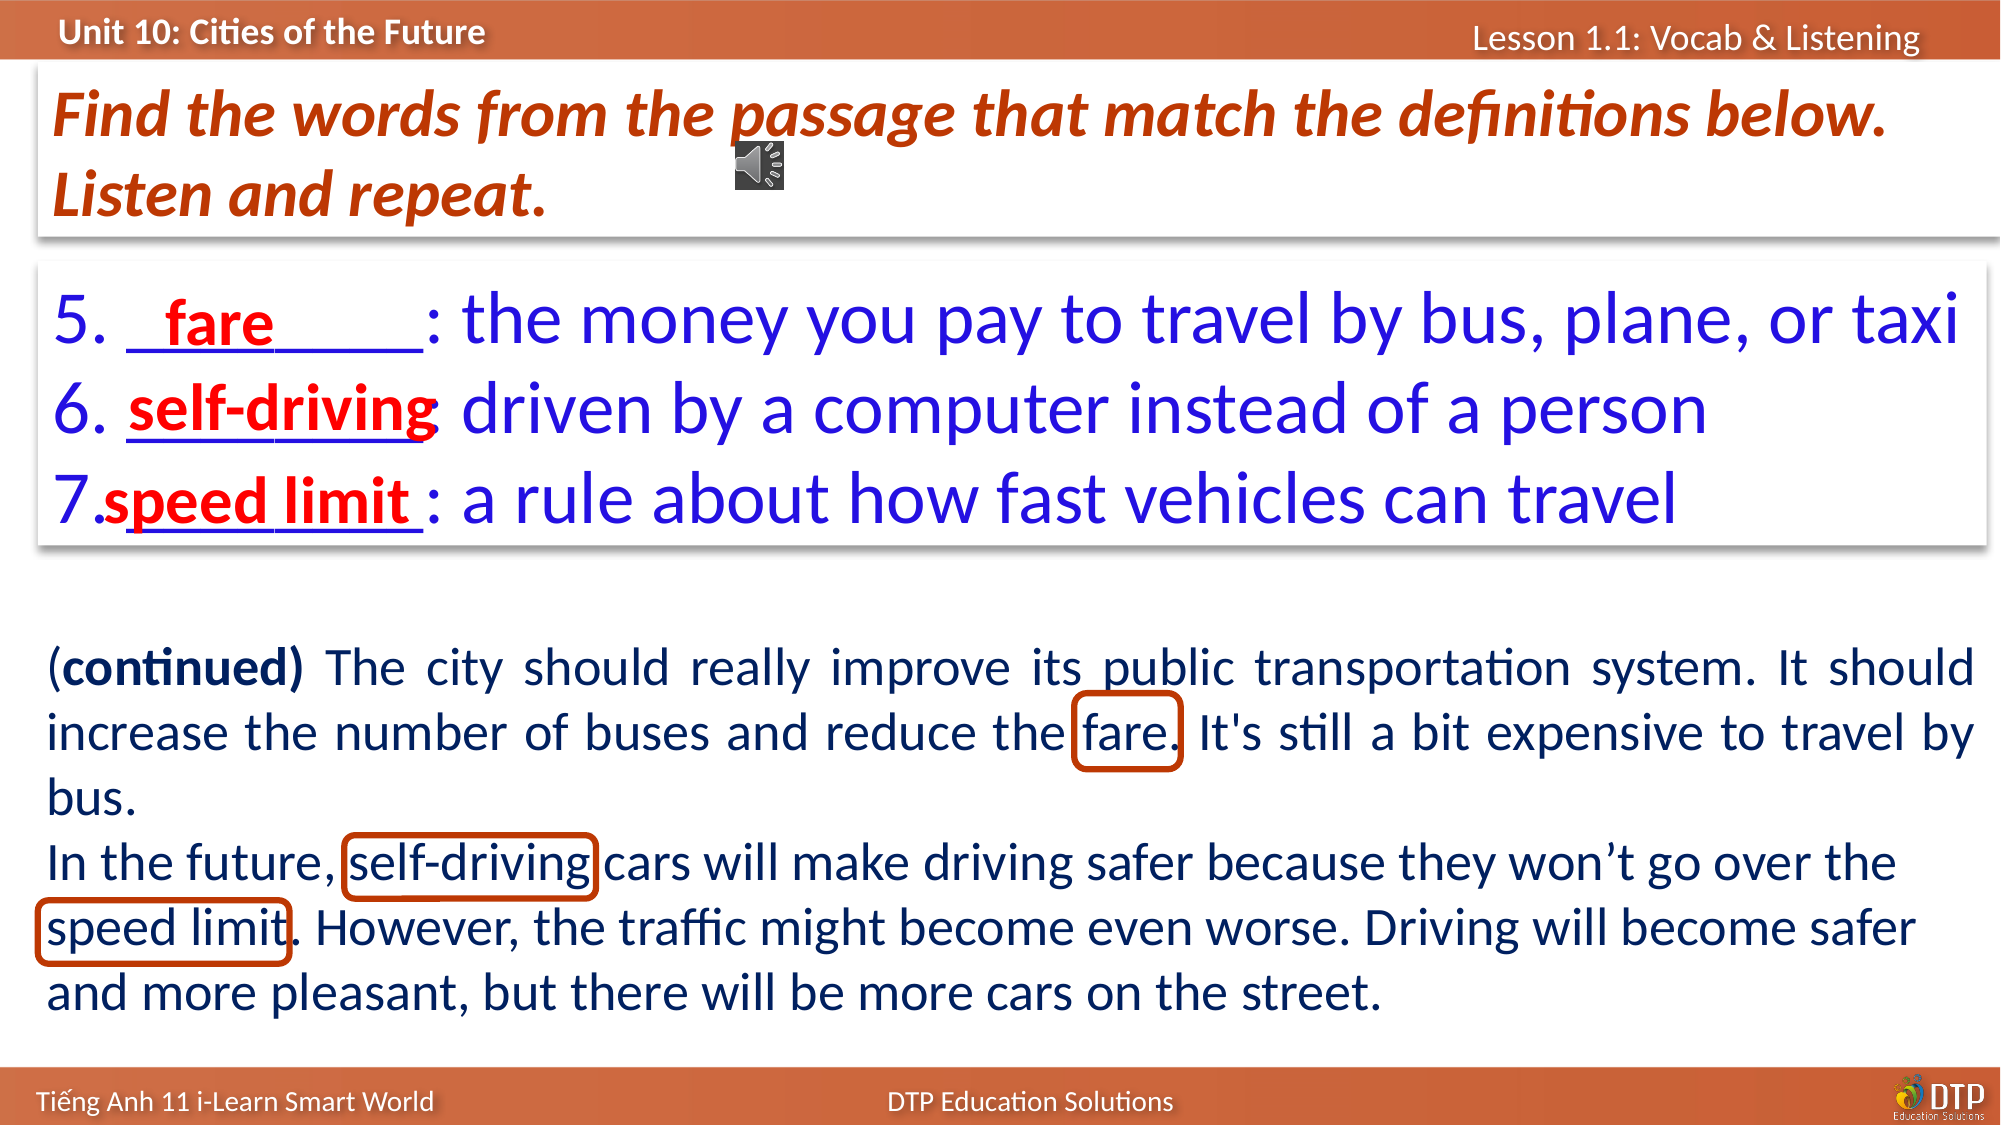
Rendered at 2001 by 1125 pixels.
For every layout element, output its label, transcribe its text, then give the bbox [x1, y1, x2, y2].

text_box fare [150, 271, 378, 356]
text_box [1073, 692, 1182, 771]
text_box [36, 899, 291, 965]
text_box (continued) The city should really improve its public transportation system. It should increase the number of buses and reduce the fare. It's still a bit expensive to travel by bus. In the future, self-driving cars will make driving safer because they won’t go over the speed limit. However, the traffic might become even worse. Driving will become safer and more pleasant, but there will be more cars on the street. [31, 624, 1994, 1094]
text_box self-driving [114, 356, 465, 451]
text_box [343, 834, 598, 900]
picture [0, 0, 2001, 1125]
text_box speed limit [88, 449, 440, 545]
text_box Find the words from the passage that match the definitions below. Listen and repeat. [37, 61, 2000, 237]
text_box 5. ________: the money you pay to travel by bus, plane, or taxi 6. ________: driven by a computer instead of a person 7. ________: a rule about how fast vehicles can travel [37, 260, 1987, 546]
